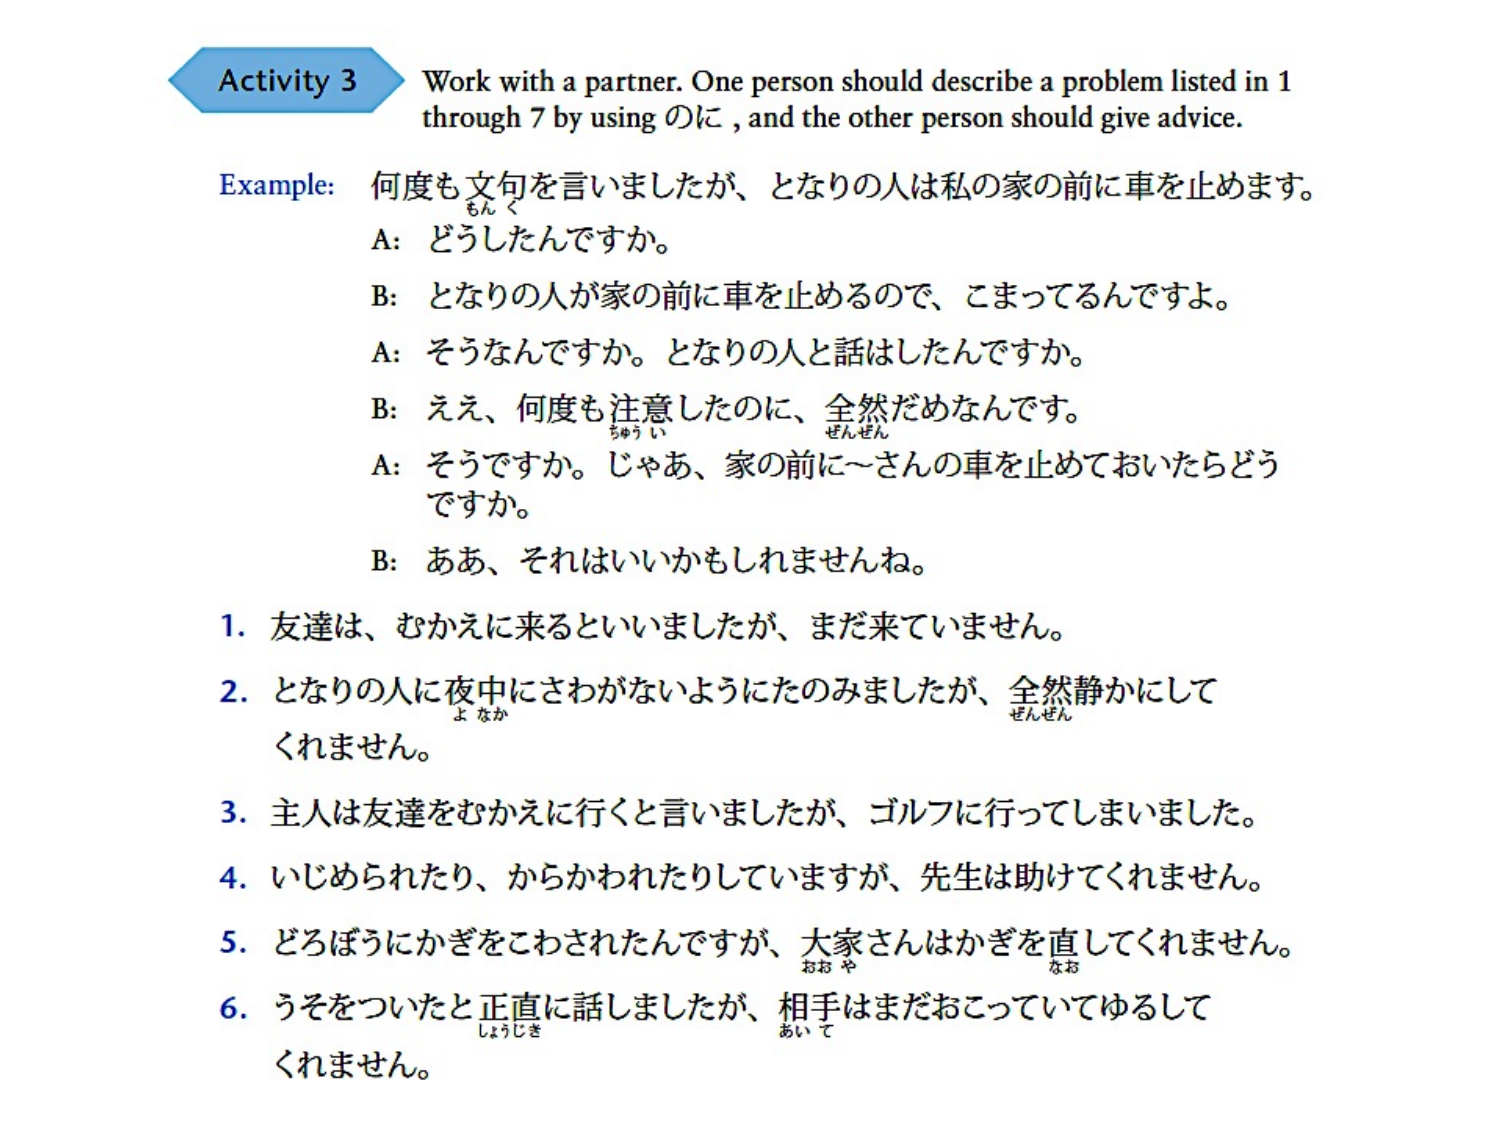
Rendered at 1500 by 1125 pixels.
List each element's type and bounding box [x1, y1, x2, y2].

picture [145, 27, 1356, 1094]
